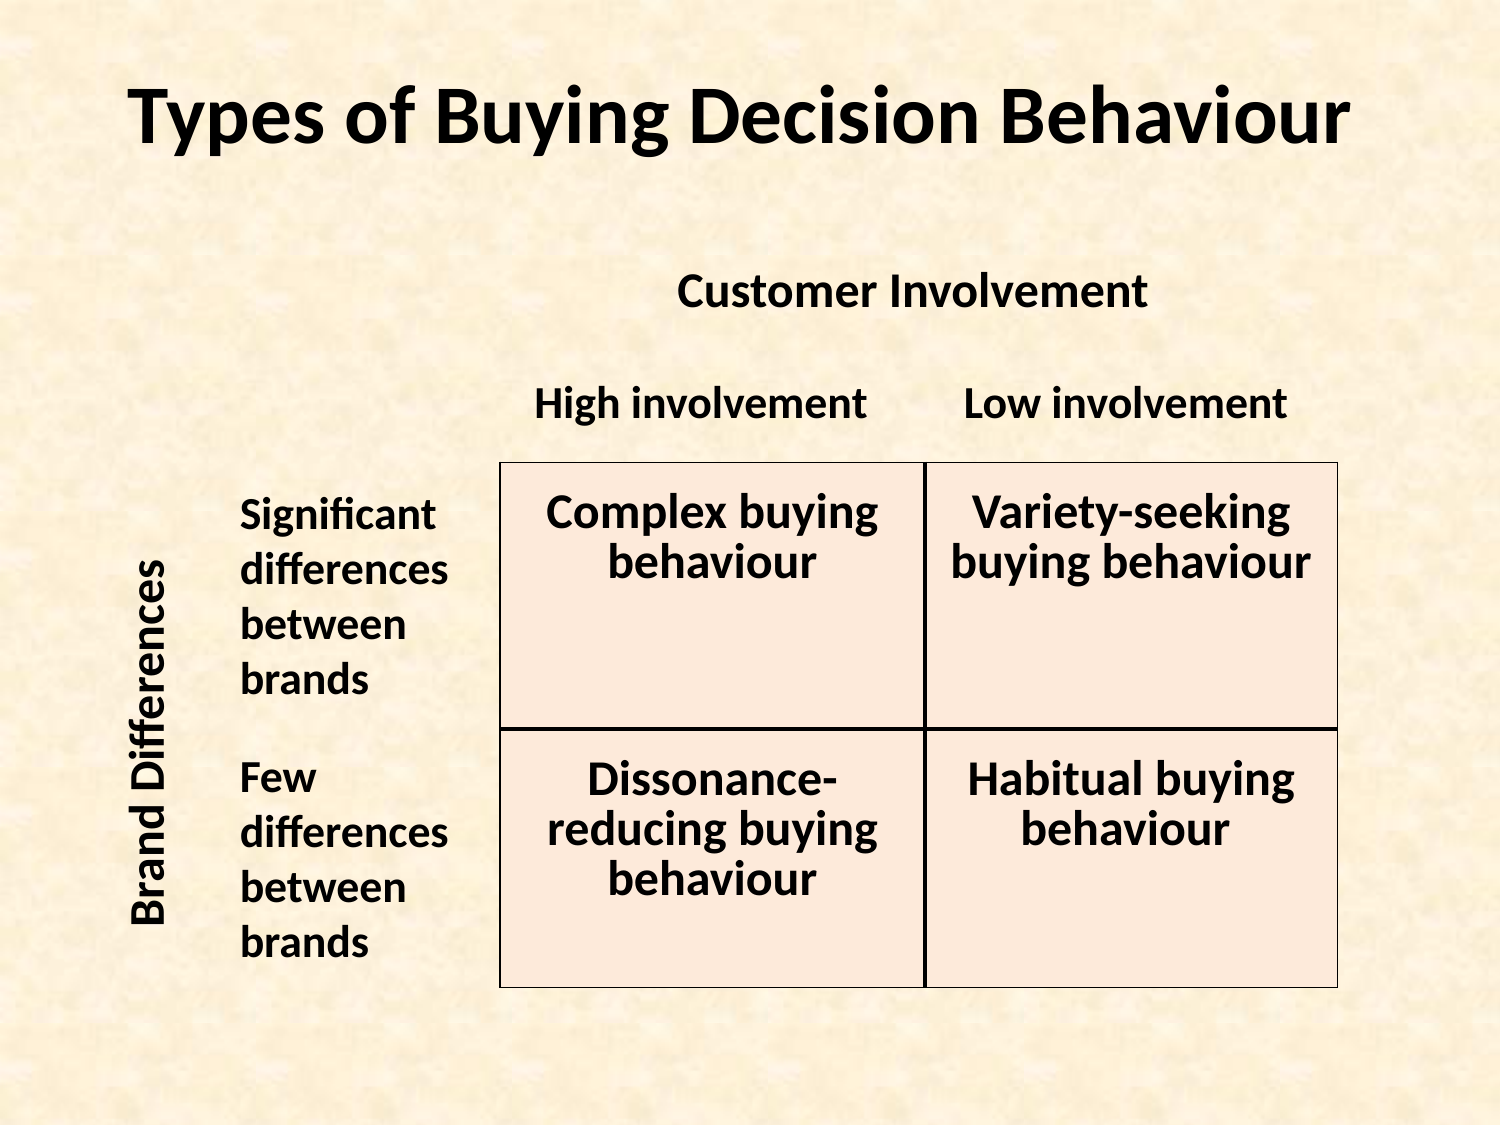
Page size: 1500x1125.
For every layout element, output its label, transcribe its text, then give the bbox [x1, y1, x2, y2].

text_box Customer Involvement [610, 235, 1227, 340]
picture [0, 0, 1500, 1125]
text_box High involvement [510, 348, 902, 452]
text_box Brand Differences [85, 510, 202, 964]
table_header Complex buying behaviour [501, 463, 923, 727]
text_box Significant differences between brands [223, 485, 477, 702]
table_cell Dissonance-reducing buying behaviour [501, 731, 923, 987]
title Types of Buying Decision Behaviour [75, 45, 1425, 175]
table_header Variety-seeking buying behaviour [927, 463, 1337, 727]
text_box Few differences between brands [223, 748, 477, 964]
text_box Low involvement [923, 348, 1340, 452]
table_cell Habitual buying behaviour [927, 731, 1337, 987]
